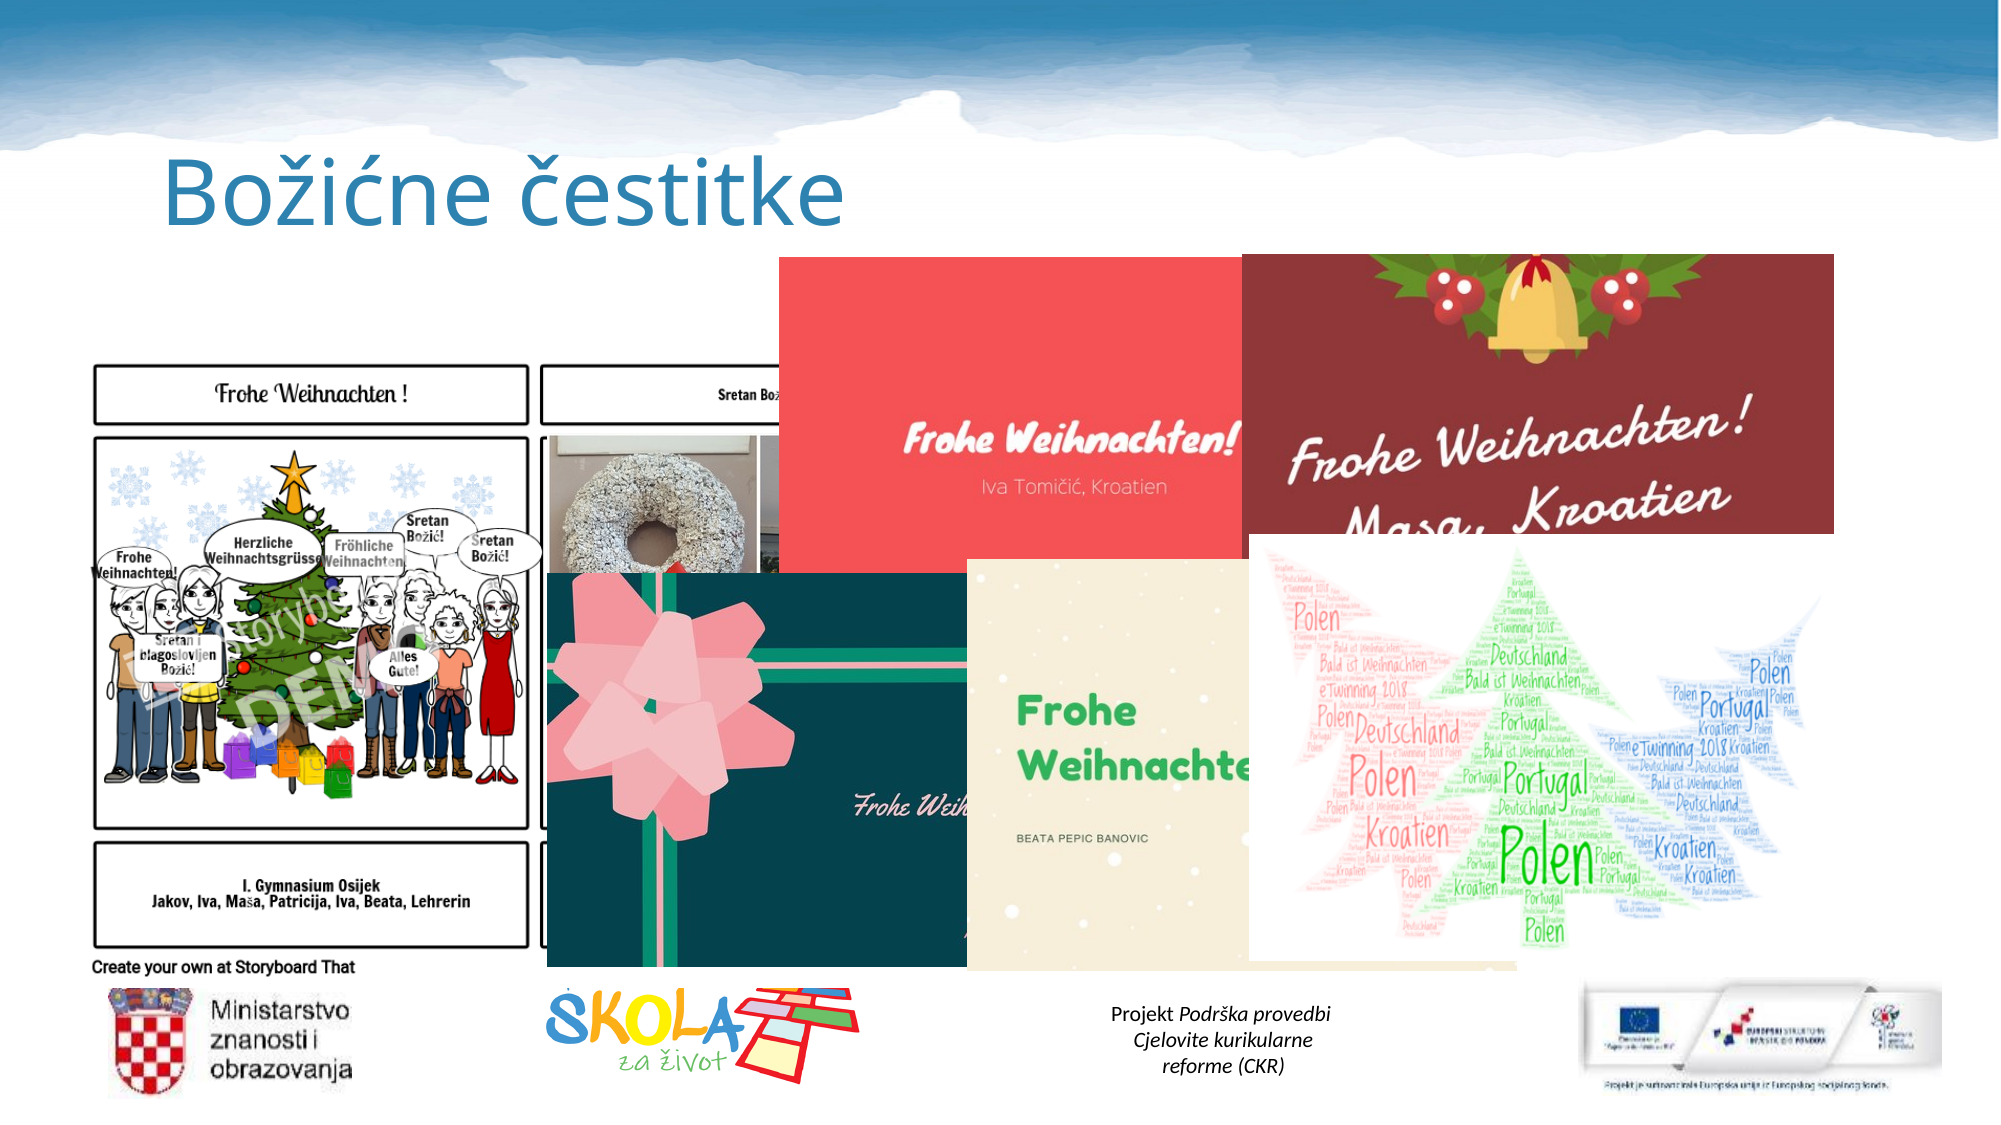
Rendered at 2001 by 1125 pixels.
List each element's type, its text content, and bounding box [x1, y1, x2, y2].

picture [108, 988, 352, 1099]
picture [0, 0, 2001, 232]
picture [547, 254, 1835, 971]
picture [536, 988, 864, 1089]
title Božićne čestitke [145, 86, 1871, 305]
picture [1578, 977, 1942, 1096]
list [81, 352, 1437, 988]
